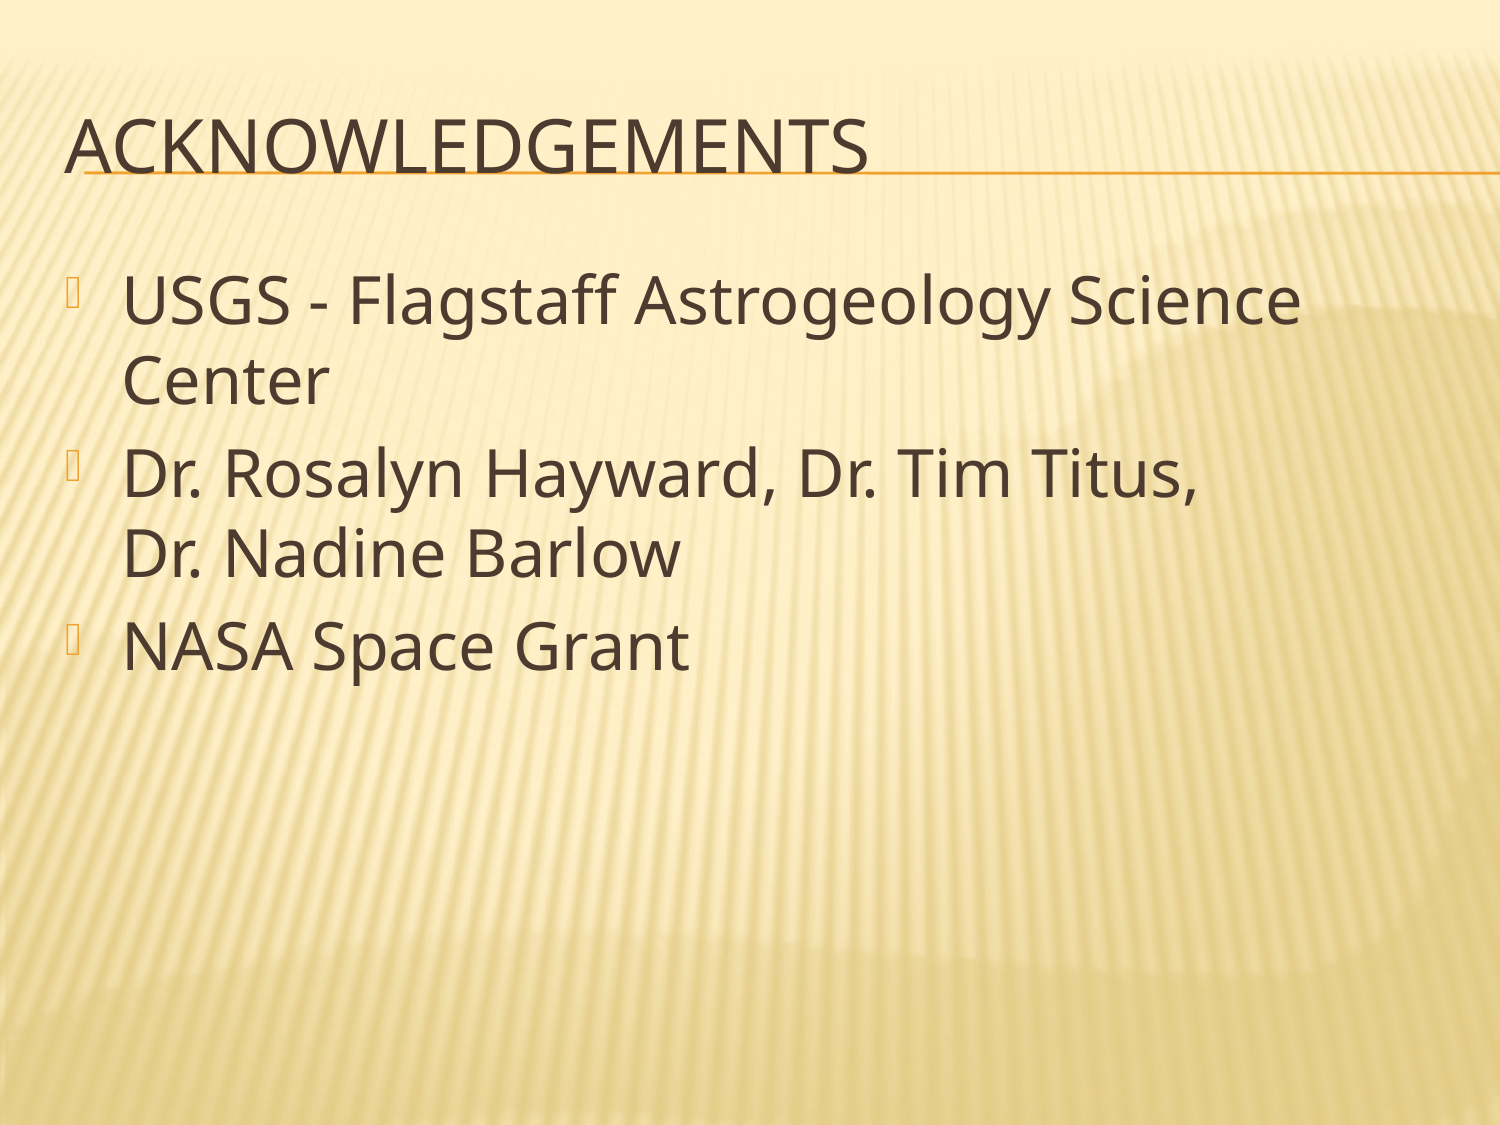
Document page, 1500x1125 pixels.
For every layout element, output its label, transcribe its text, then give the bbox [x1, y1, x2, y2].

list USGS - Flagstaff Astrogeology Science Center Dr. Rosalyn Hayward, Dr. Tim Titus, Dr. Nadine Barlow NASA Space Grant [49, 249, 1463, 993]
title Acknowledgements [50, 75, 1475, 213]
